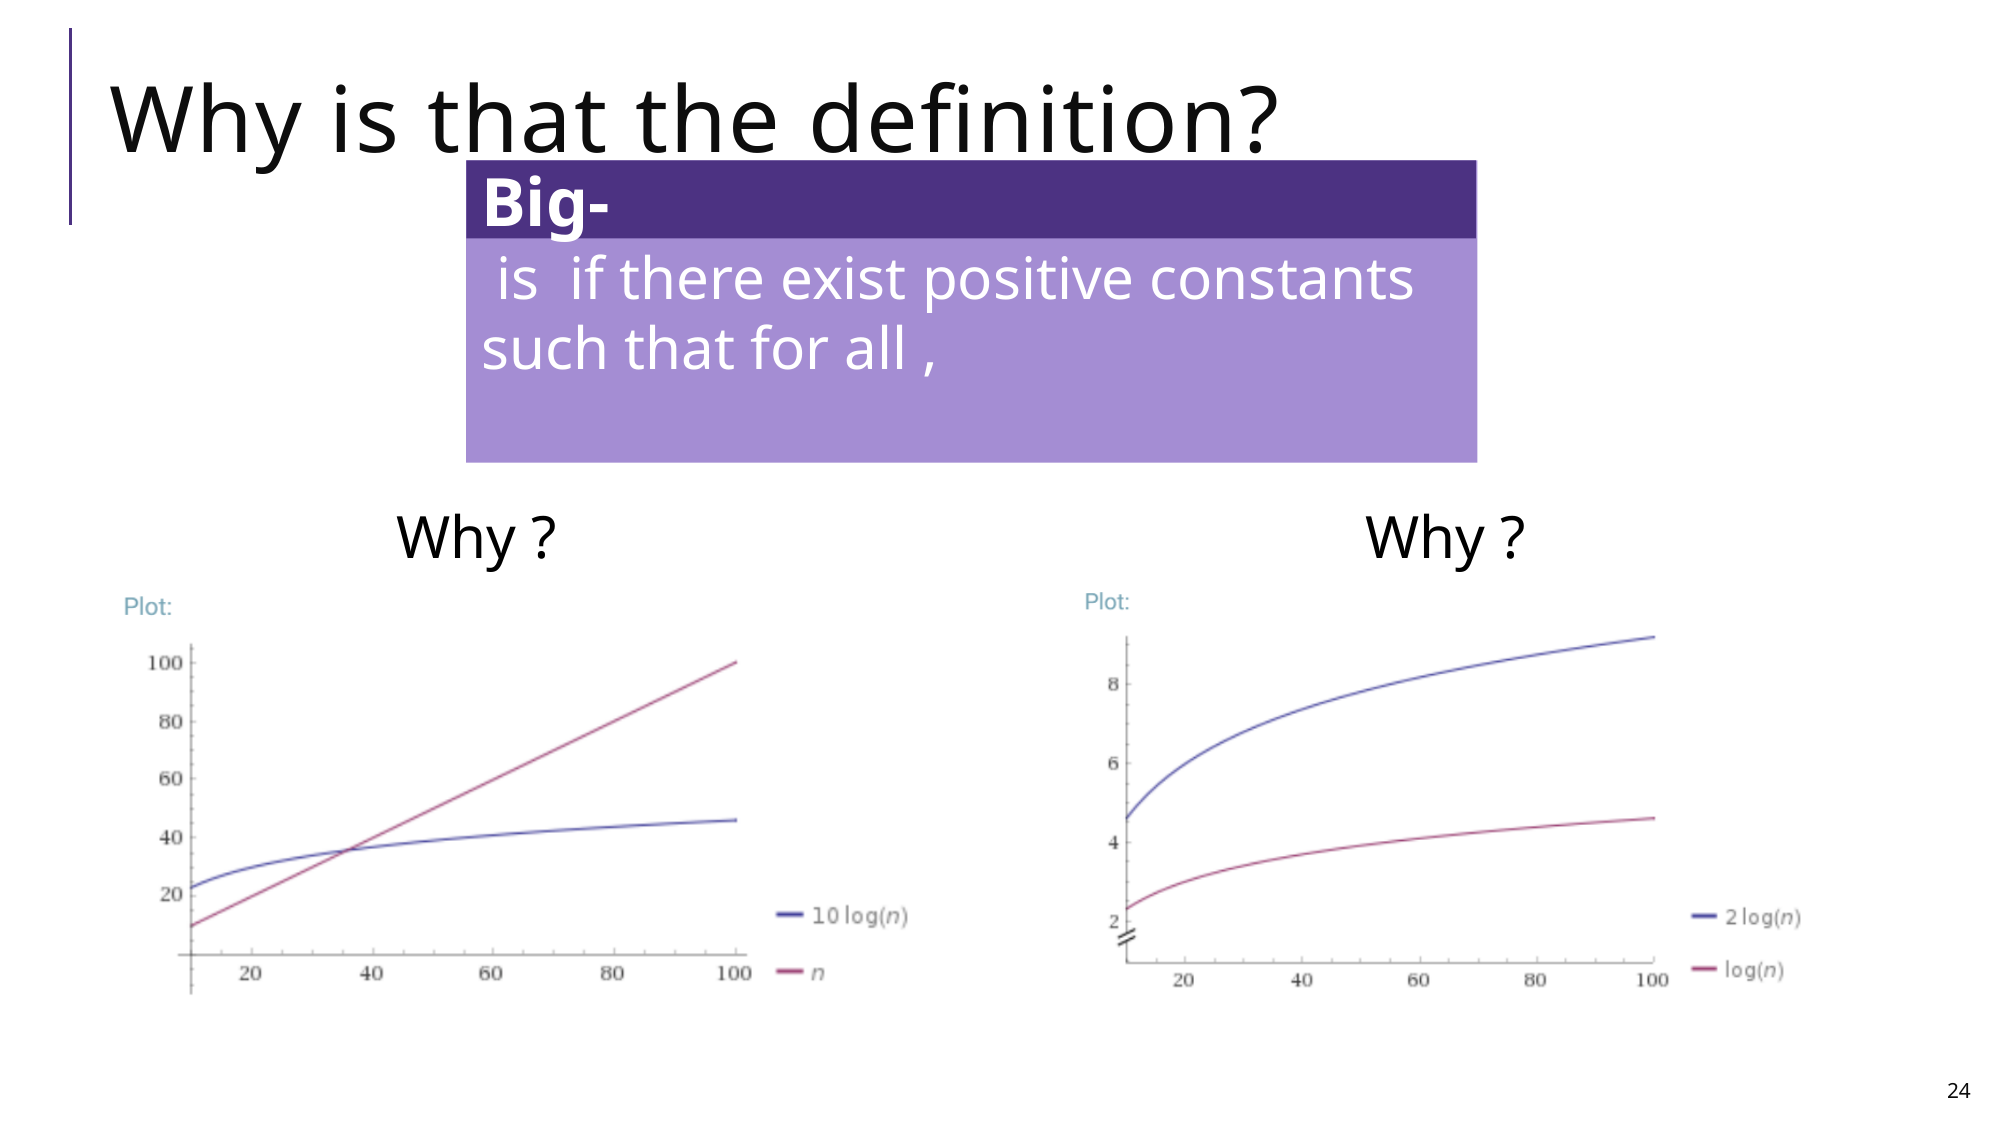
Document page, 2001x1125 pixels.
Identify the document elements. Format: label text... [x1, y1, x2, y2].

picture [113, 586, 938, 1031]
picture [1066, 576, 1832, 1021]
slide_number 24 [1916, 1069, 1986, 1115]
title Why is that the definition? [94, 43, 1930, 210]
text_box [465, 160, 1478, 463]
